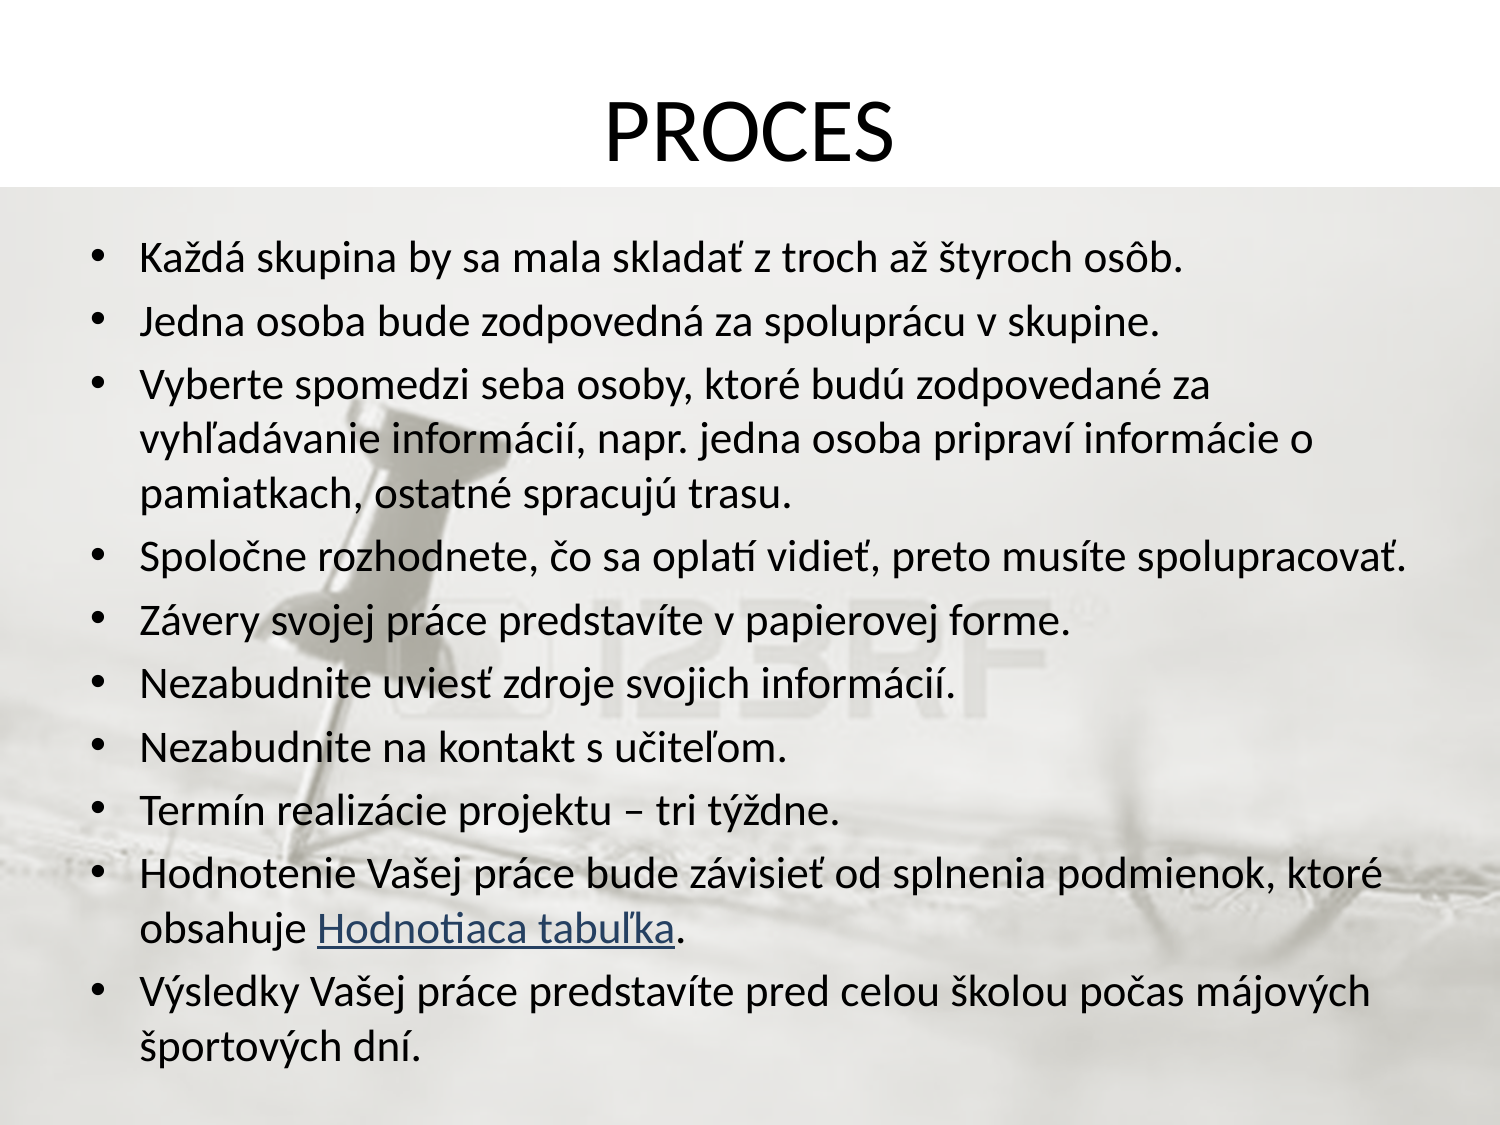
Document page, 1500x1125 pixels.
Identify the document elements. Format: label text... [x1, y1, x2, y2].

title PROCES [75, 30, 1425, 185]
picture [0, 186, 1500, 1125]
